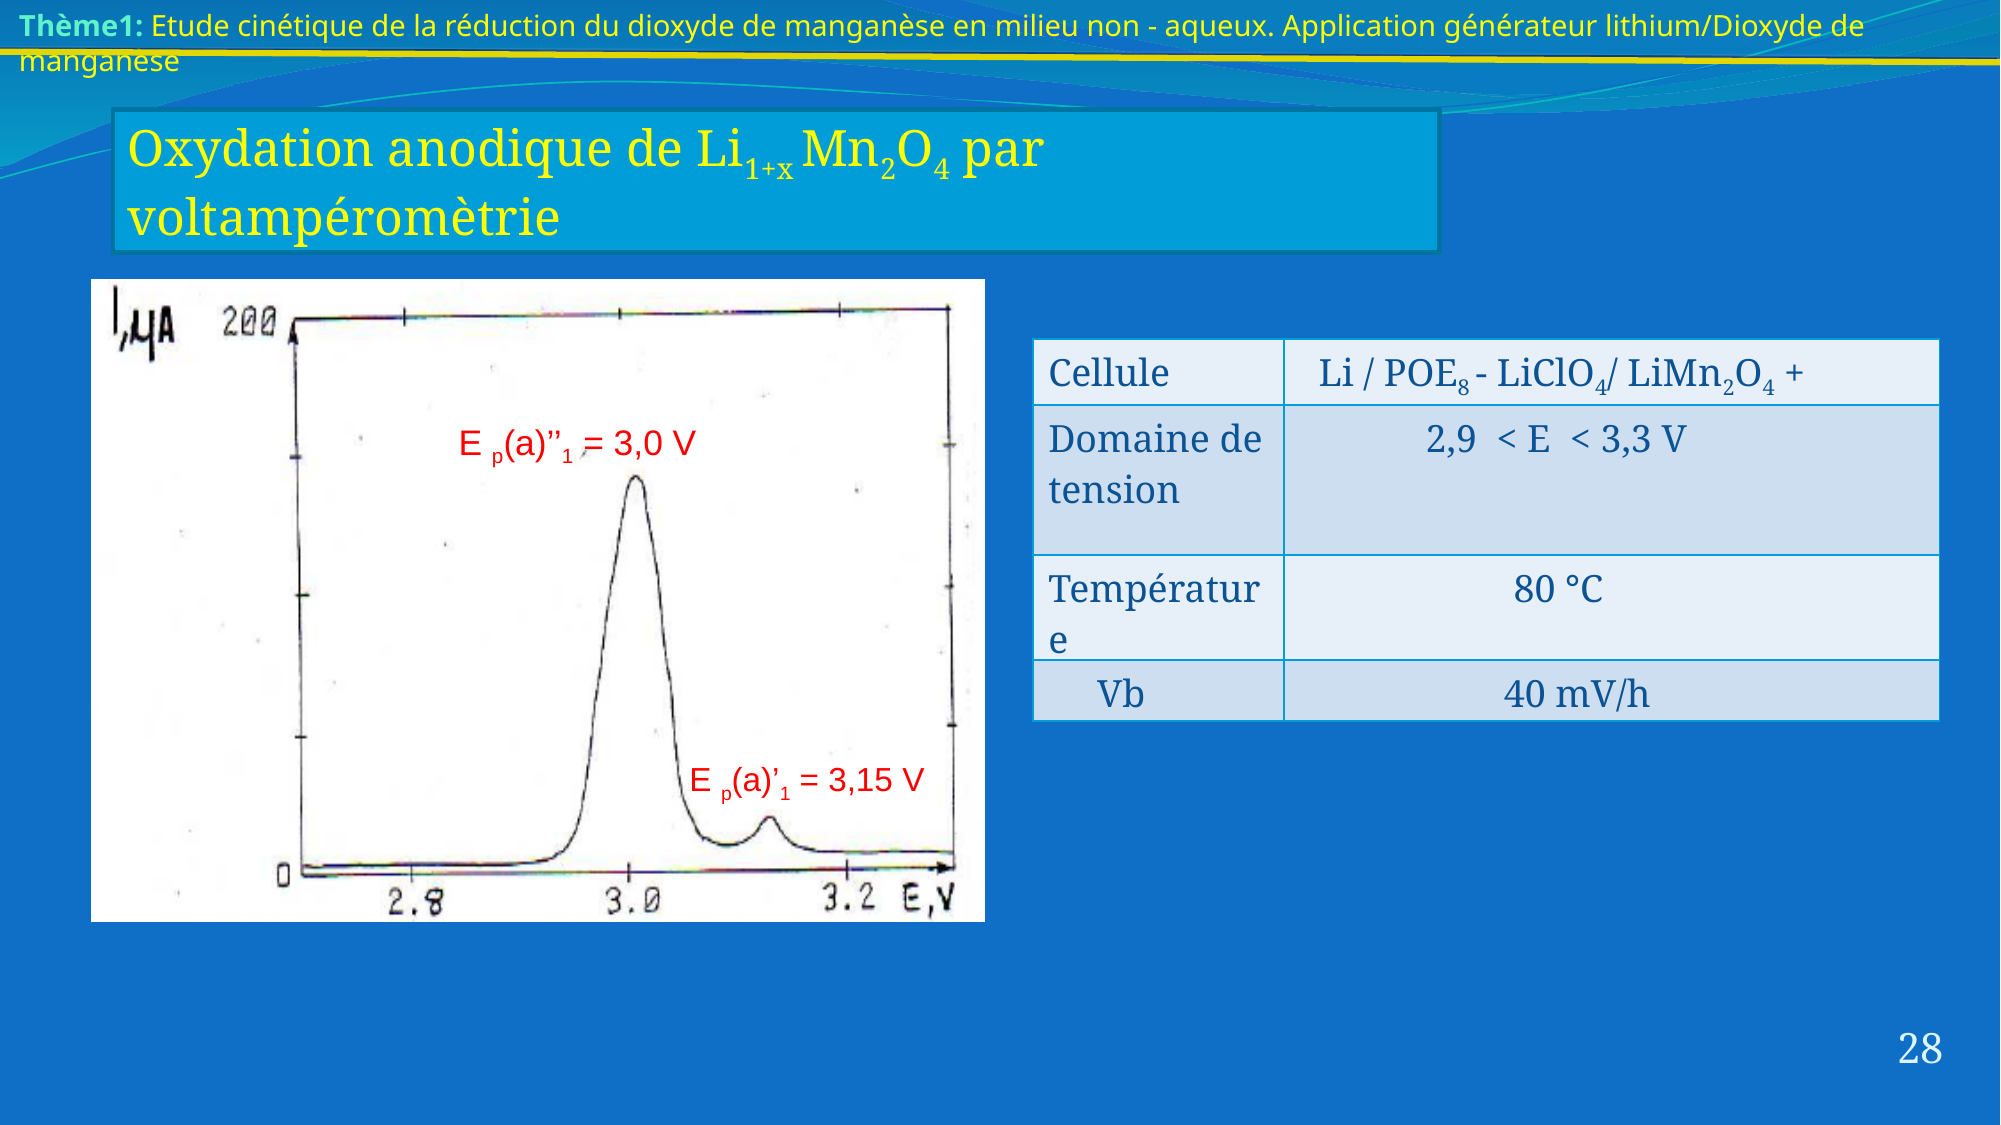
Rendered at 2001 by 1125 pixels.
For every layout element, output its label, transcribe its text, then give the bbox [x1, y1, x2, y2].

table_cell Température [1034, 556, 1283, 659]
table_cell 40 mV/h [1285, 661, 1939, 720]
slide_number 28 [1881, 1018, 1944, 1079]
table_cell Vb [1034, 661, 1283, 720]
table_cell 80 °C [1285, 556, 1939, 659]
text_box Oxydation anodique de Li1+x Mn2O4 par voltampéromètrie [111, 107, 1442, 255]
table_header Cellule [1034, 340, 1283, 404]
table_cell 2,9 < E < 3,3 V [1285, 406, 1939, 554]
picture [91, 279, 986, 922]
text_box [0, 0, 2000, 91]
table_header Li / POE8 - LiClO4/ LiMn2O4 + [1285, 340, 1939, 404]
table_cell Domaine de tension [1034, 406, 1283, 554]
